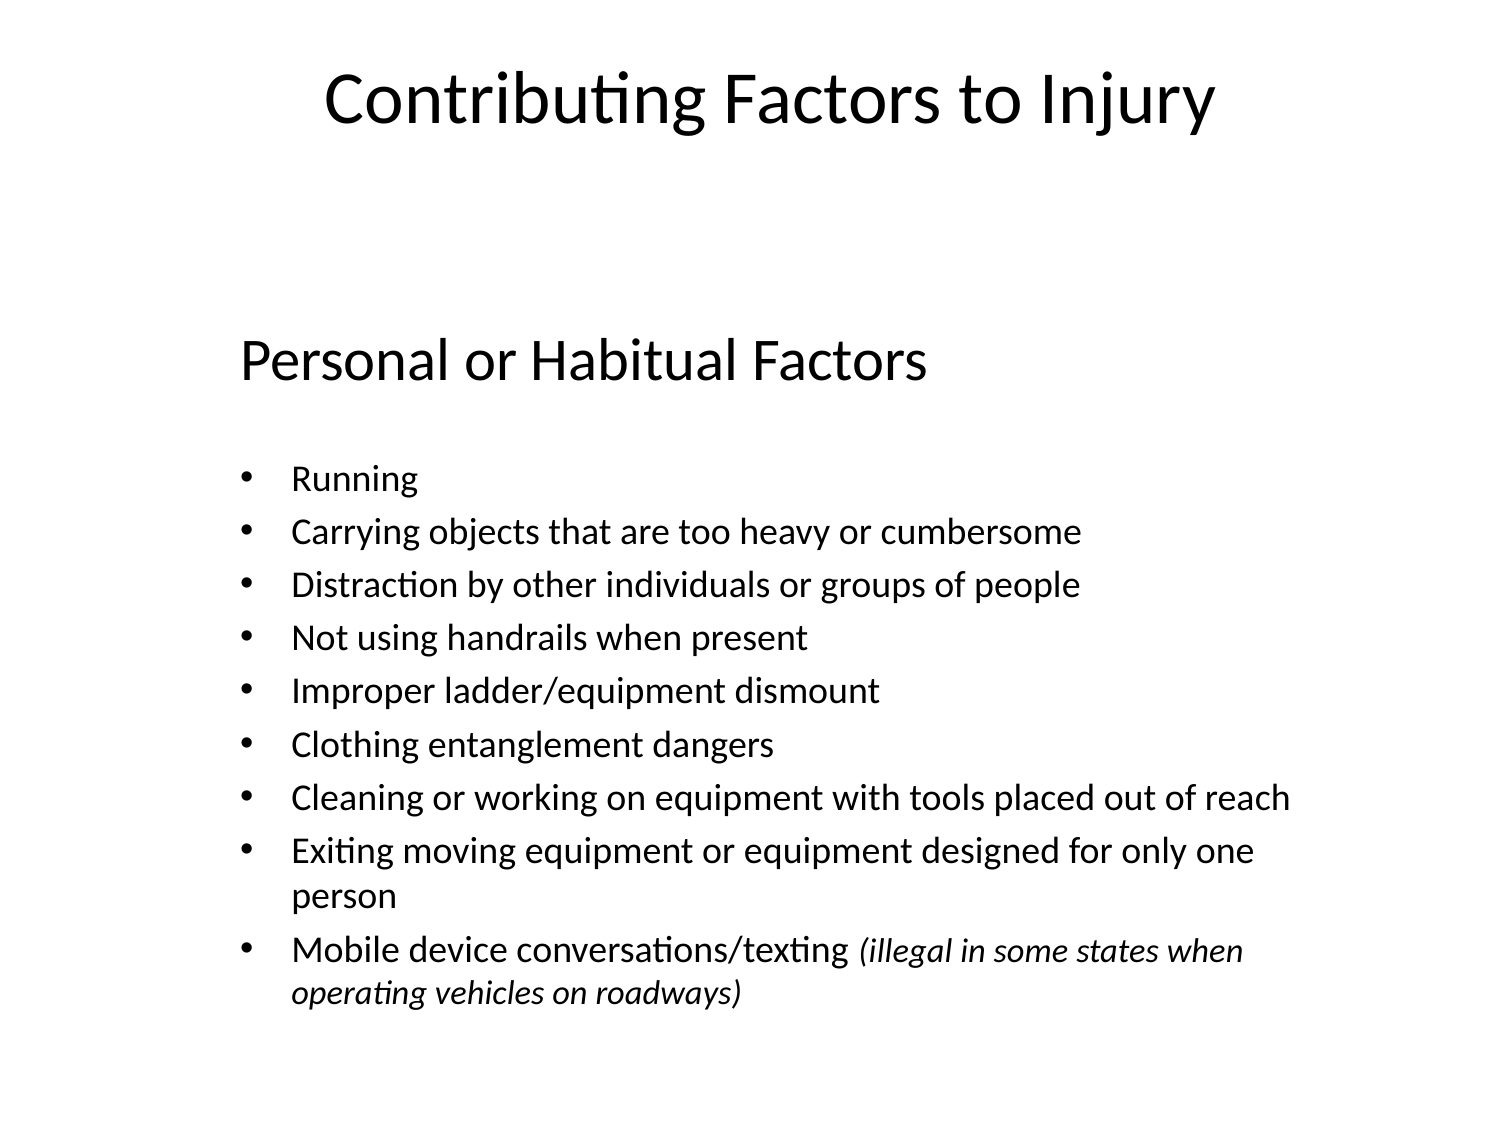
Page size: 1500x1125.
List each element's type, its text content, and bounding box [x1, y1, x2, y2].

title Contributing Factors to Injury [50, 24, 1475, 163]
list Personal or Habitual Factors Running Carrying objects that are too heavy or cumbersome Distraction by other individuals or groups of people Not using handrails when present Improper ladder/equipment dismount Clothing entanglement dangers Cleaning or working on equipment with tools placed out of reach Exiting moving equipment or equipment designed for only one person Mobile device conversations/texting (illegal in some states when operating vehicles on roadways) [225, 312, 1313, 1036]
